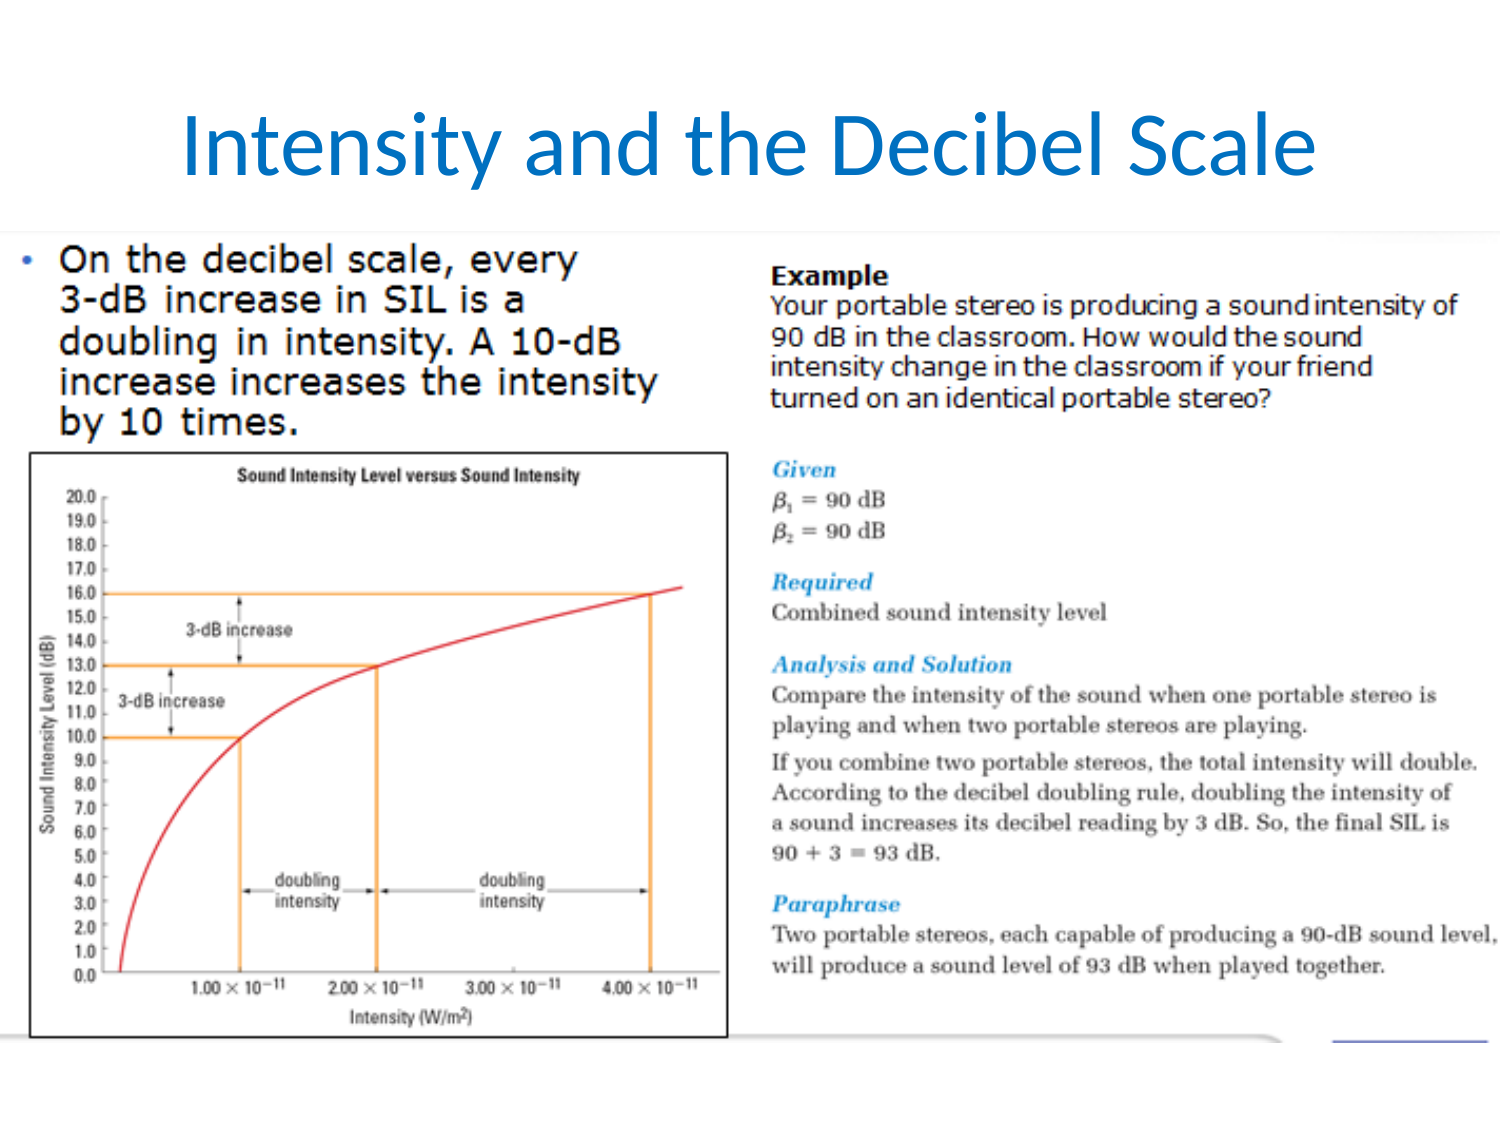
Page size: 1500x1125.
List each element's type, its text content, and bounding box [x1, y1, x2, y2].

picture [0, 231, 1500, 1044]
title Intensity and the Decibel Scale [75, 45, 1425, 230]
